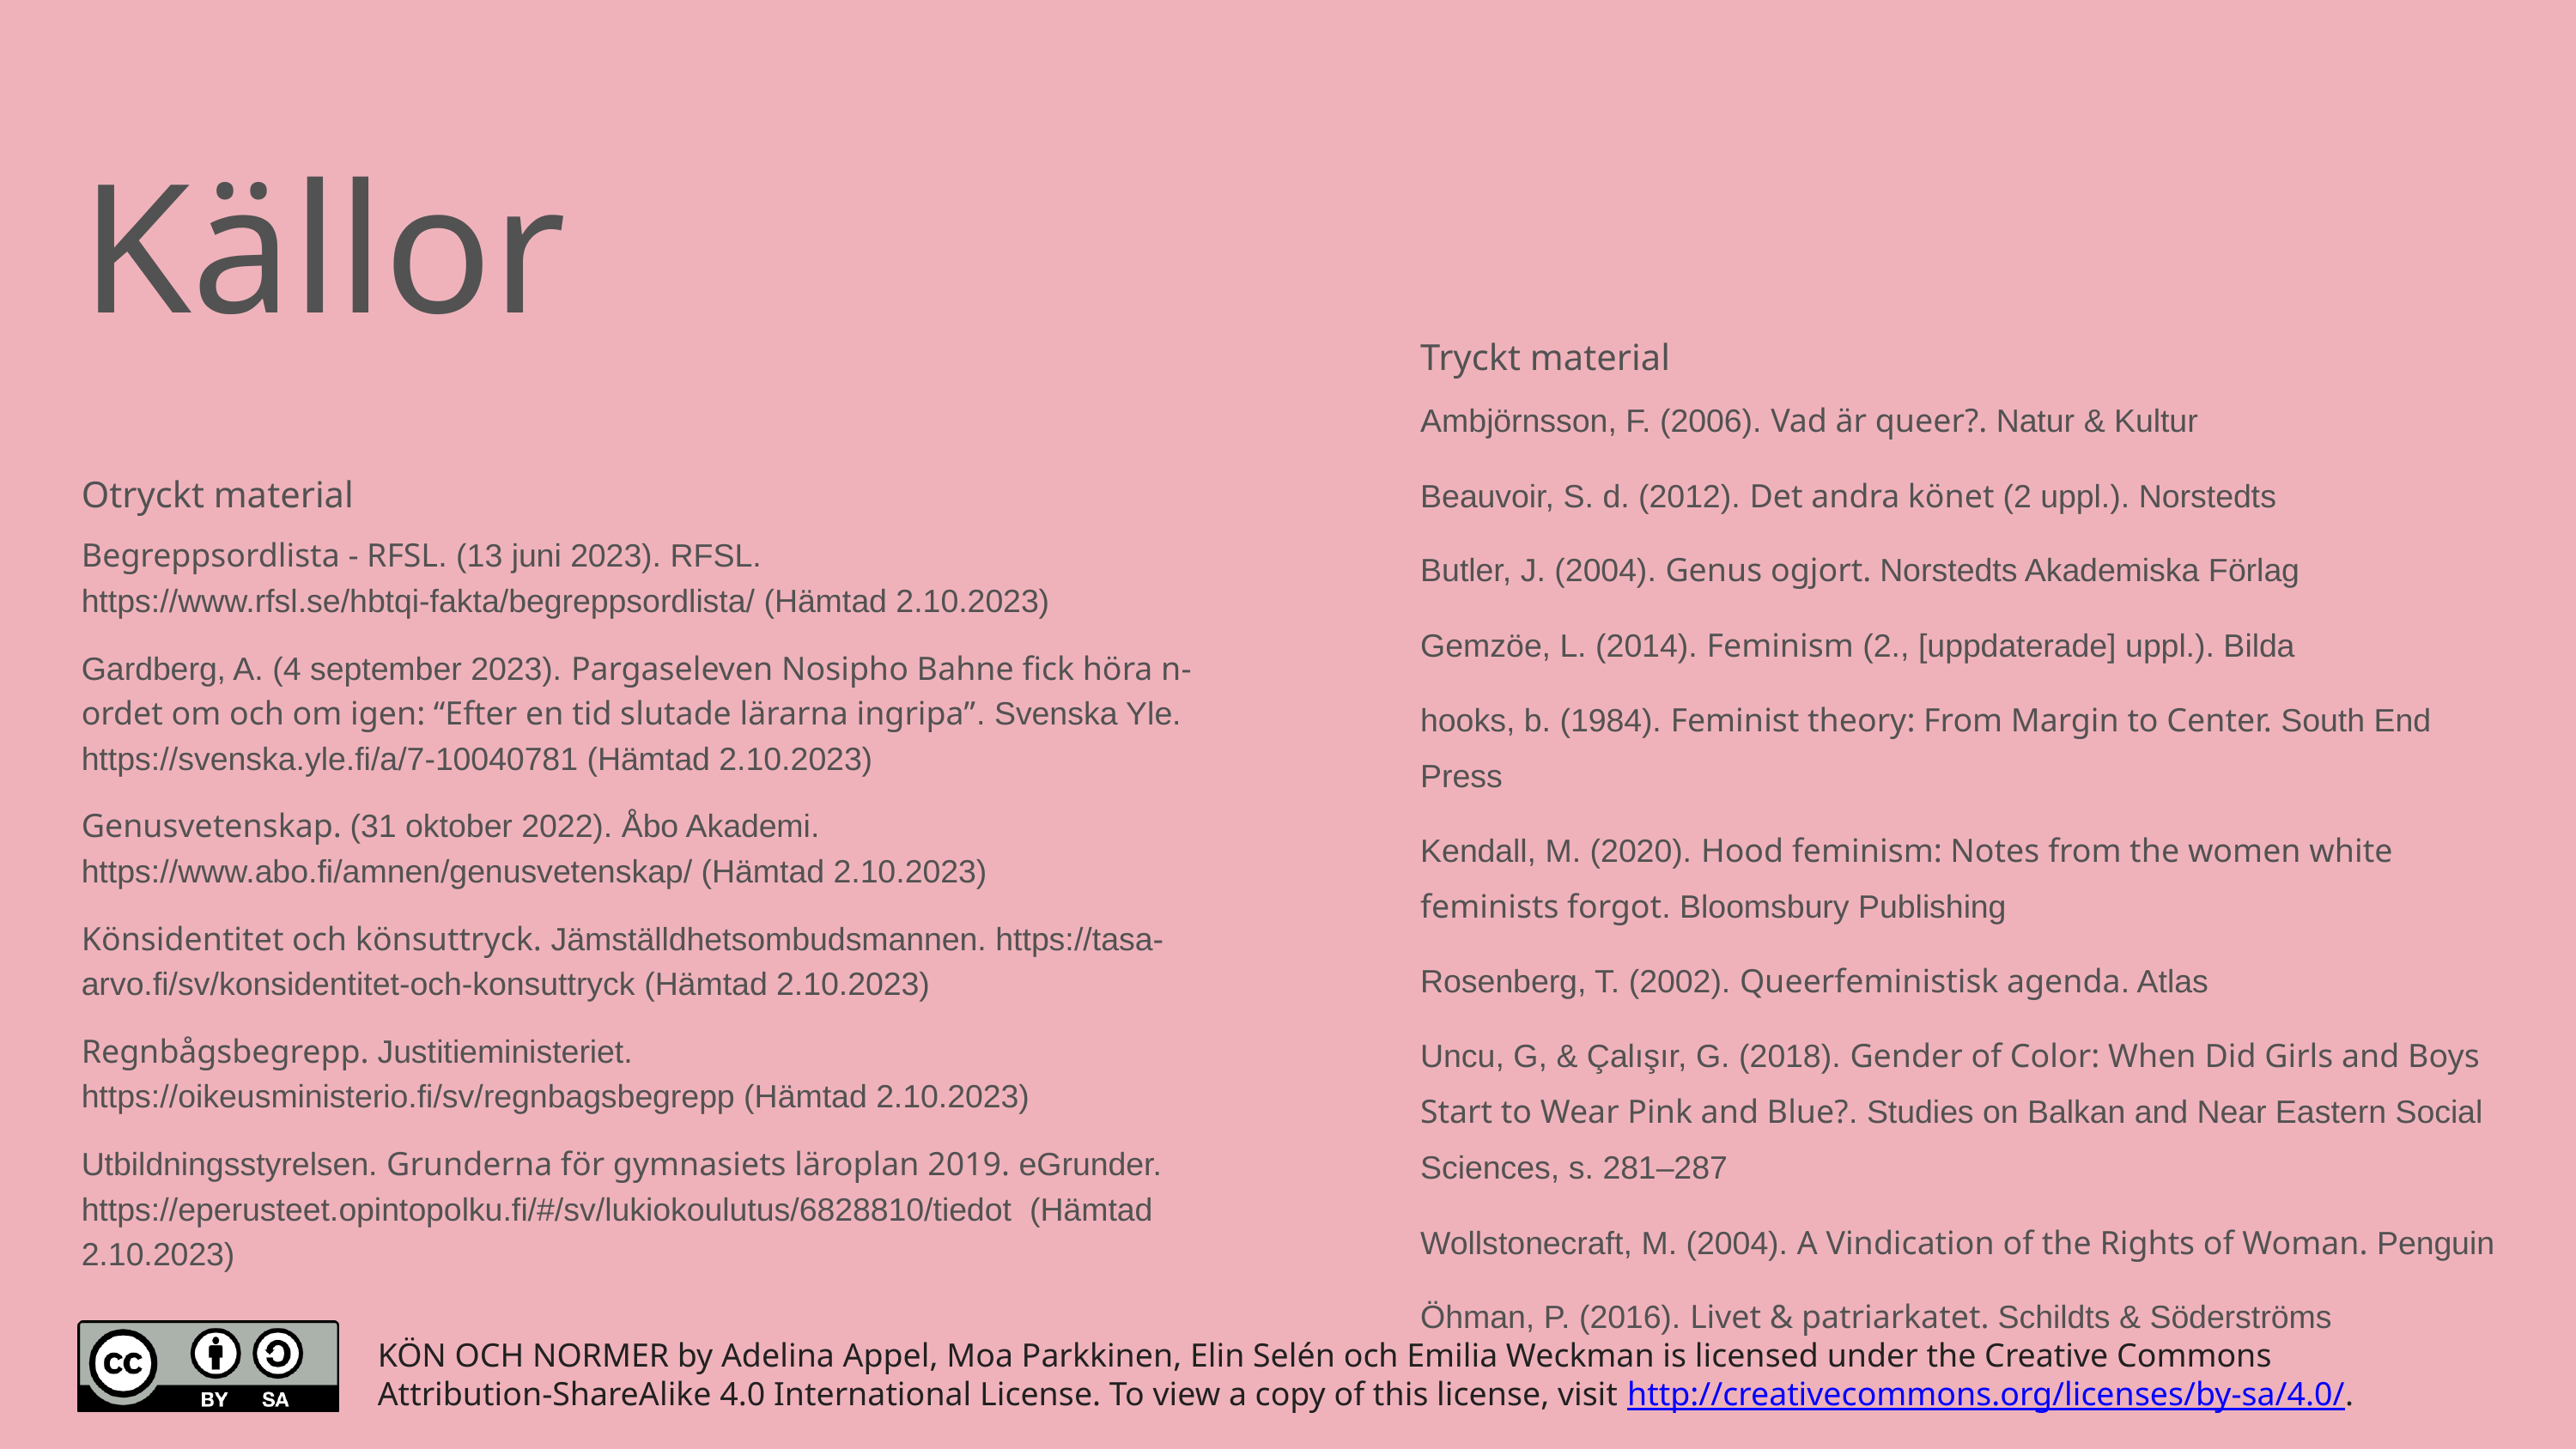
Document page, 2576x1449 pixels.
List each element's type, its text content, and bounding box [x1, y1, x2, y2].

text_box Ambjörnsson, F. (2006). Vad är queer?. Natur & Kultur Beauvoir, S. d. (2012). Det andra könet (2 uppl.). Norstedts Butler, J. (2004). Genus ogjort. Norstedts Akademiska Förlag Gemzöe, L. (2014). Feminism (2., [uppdaterade] uppl.). Bilda hooks, b. (1984). Feminist theory: From Margin to Center. South End Press Kendall, M. (2020). Hood feminism: Notes from the women white feminists forgot. Bloomsbury Publishing Rosenberg, T. (2002). Queerfeministisk agenda. Atlas Uncu, G, & Çalışır, G. (2018). Gender of Color: When Did Girls and Boys Start to Wear Pink and Blue?. Studies on Balkan and Near Eastern Social Sciences, s. 281–287 Wollstonecraft, M. (2004). A Vindication of the Rights of Woman. Penguin Öhman, P. (2016). Livet & patriarkatet. Schildts & Söderströms [1420, 383, 2495, 1391]
text_box Begreppsordlista - RFSL. (13 juni 2023). RFSL. https://www.rfsl.se/hbtqi-fakta/begreppsordlista/ (Hämtad 2.10.2023) Gardberg, A. (4 september 2023). Pargaseleven Nosipho Bahne fick höra n-ordet om och om igen: “Efter en tid slutade lärarna ingripa”. Svenska Yle. https://svenska.yle.fi/a/7-10040781 (Hämtad 2.10.2023) Genusvetenskap. (31 oktober 2022). Åbo Akademi. https://www.abo.fi/amnen/genusvetenskap/ (Hämtad 2.10.2023) Könsidentitet och könsuttryck. Jämställdhetsombudsmannen. https://tasa-arvo.fi/sv/konsidentitet-och-konsuttryck (Hämtad 2.10.2023) Regnbågsbegrepp. Justitieministeriet. https://oikeusministerio.fi/sv/regnbagsbegrepp (Hämtad 2.10.2023) Utbildningsstyrelsen. Grunderna för gymnasiets läroplan 2019. eGrunder. https://eperusteet.opintopolku.fi/#/sv/lukiokoulutus/6828810/tiedot (Hämtad 2.10.2023) [81, 528, 1270, 1273]
text_box KÖN OCH NORMER by Adelina Appel, Moa Parkkinen, Elin Selén och Emilia Weckman is licensed under the Creative Commons Attribution-ShareAlike 4.0 International License. To view a copy of this license, visit http://creativecommons.org/licenses/by-sa/4.0/. [364, 1328, 2409, 1423]
text_box Tryckt material [1420, 327, 2449, 378]
text_box Otryckt material [81, 464, 1110, 515]
text_box Källor [81, 171, 2138, 349]
picture [77, 1320, 339, 1413]
text_box [1266, 702, 1581, 1017]
